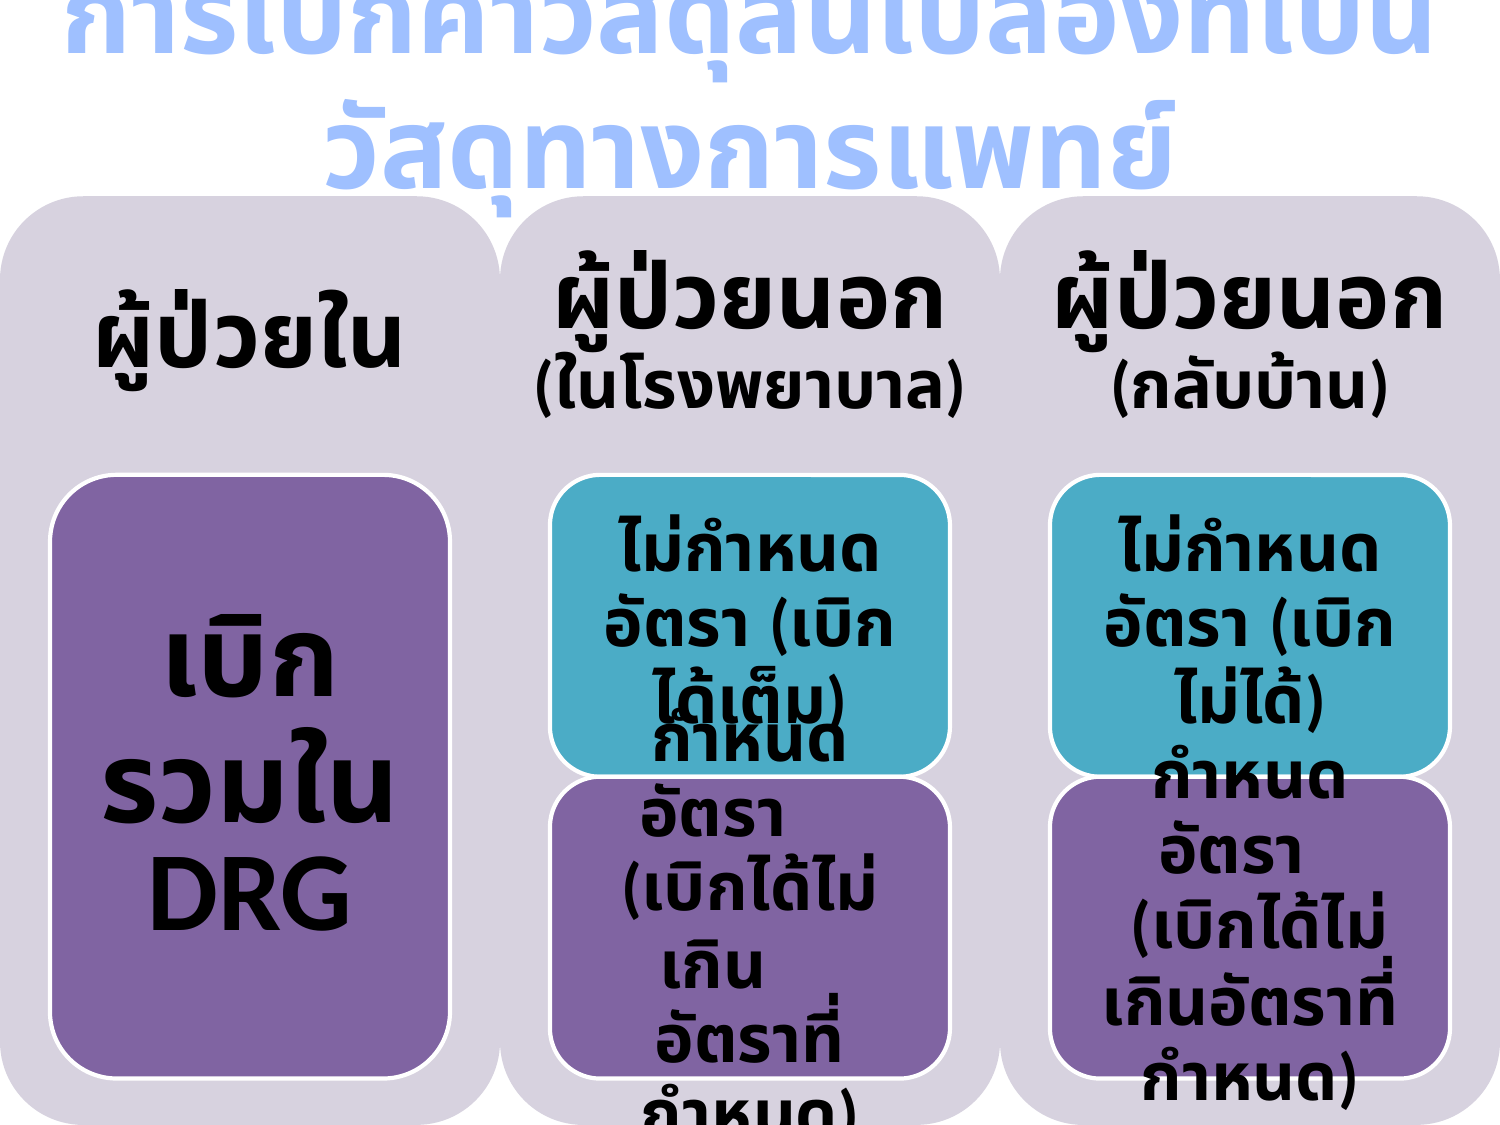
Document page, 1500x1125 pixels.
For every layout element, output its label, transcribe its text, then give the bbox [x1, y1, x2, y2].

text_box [0, 195, 1500, 1125]
text_box การเบิกค่าวัสดุสิ้นเปลืองที่เป็นวัสดุทางการแพทย์ [0, 0, 1500, 195]
